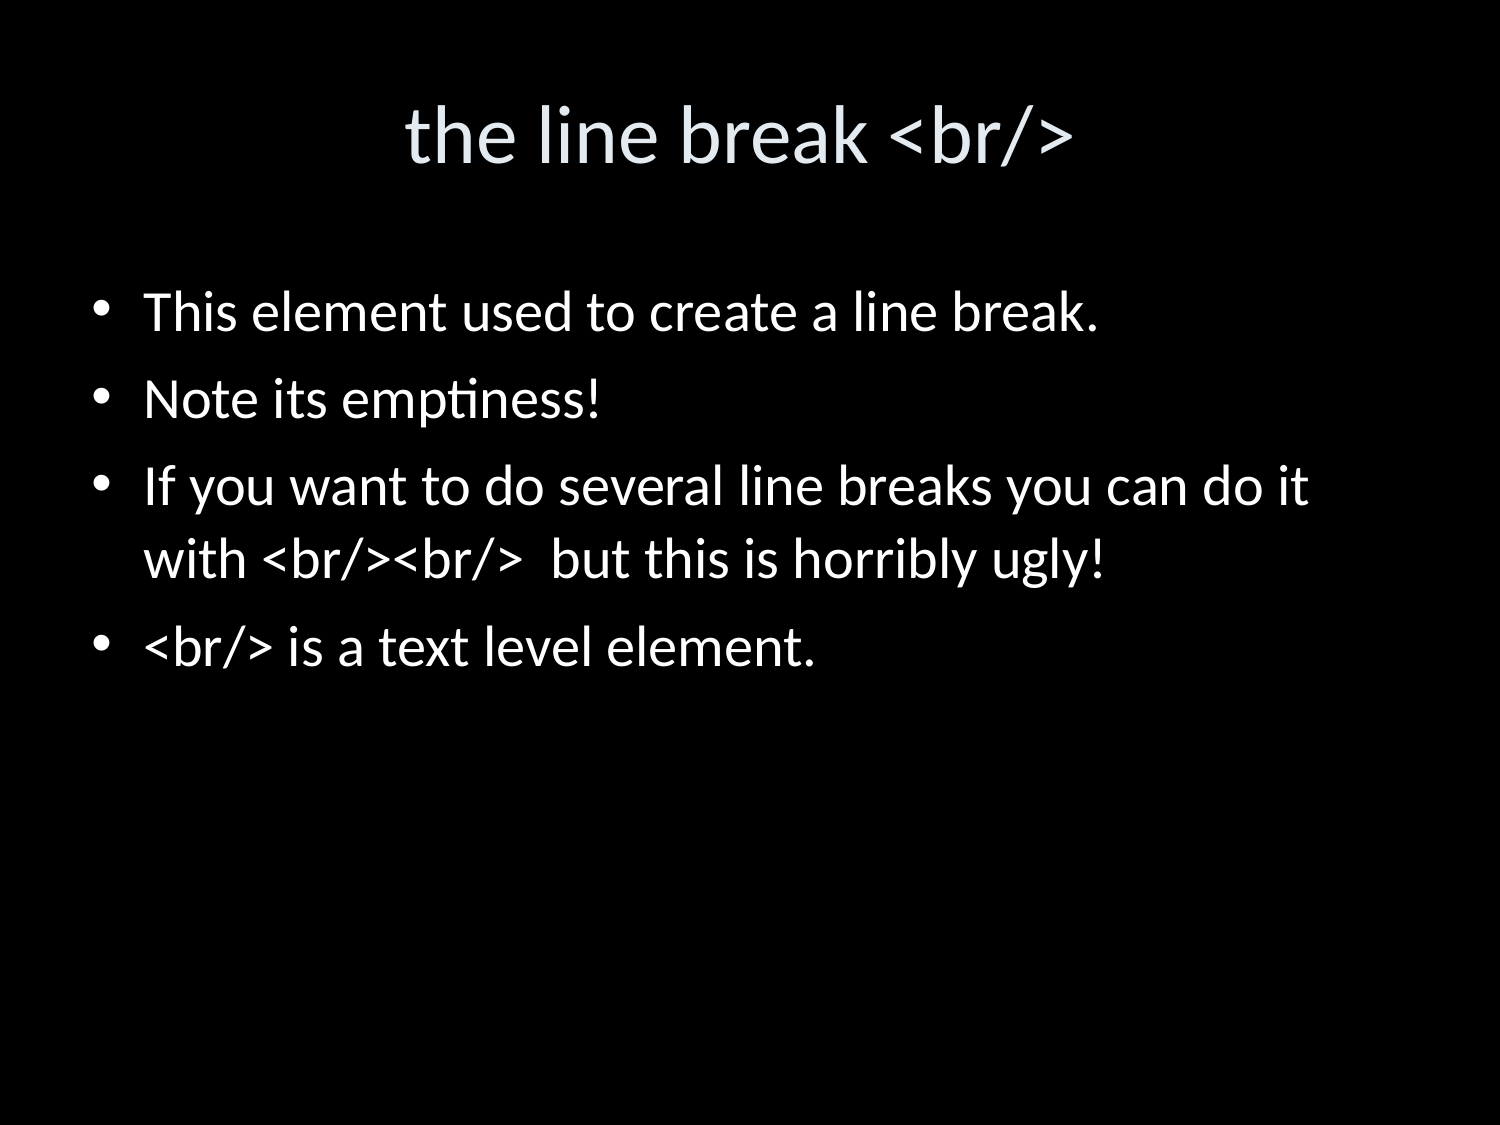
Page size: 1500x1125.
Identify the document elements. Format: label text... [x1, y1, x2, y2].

text_box This element used to create a line break. Note its emptiness! If you want to do several line breaks you can do it with <br/><br/> but this is horribly ugly! <br/> is a text level element. [74, 262, 1425, 1075]
text_box the line break <br/> [74, 45, 1425, 233]
